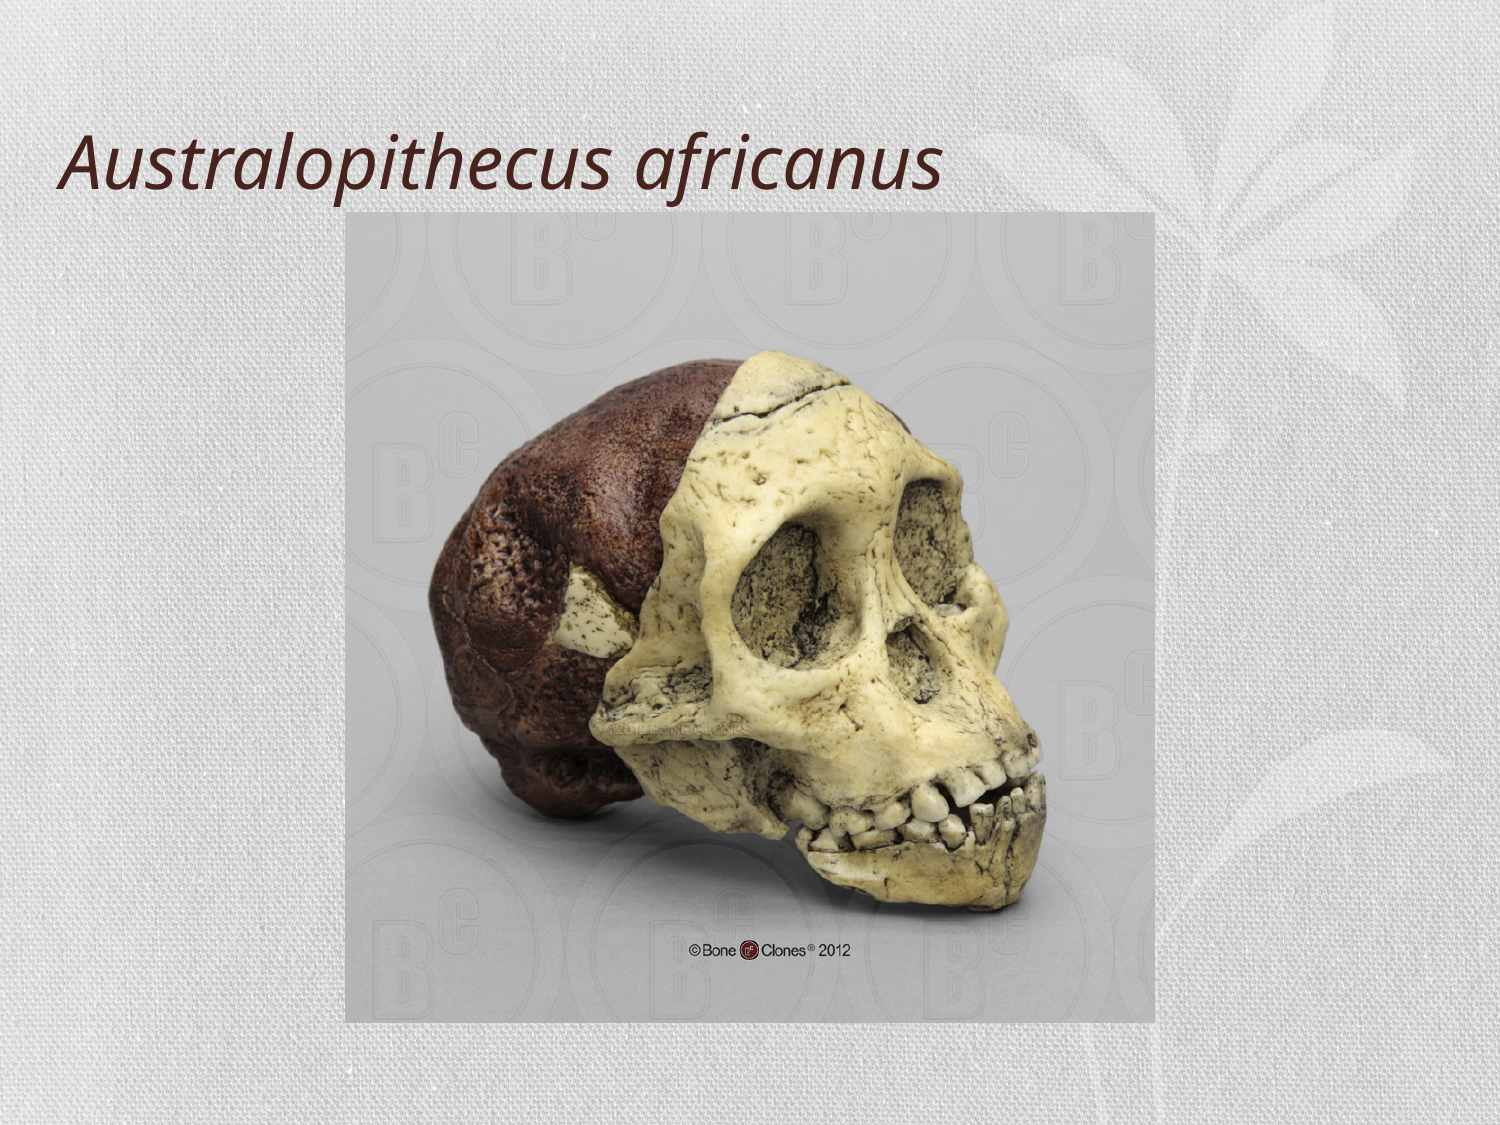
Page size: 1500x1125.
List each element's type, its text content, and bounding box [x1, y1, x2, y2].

title Australopithecus africanus [45, 37, 1455, 213]
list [344, 212, 1156, 1024]
